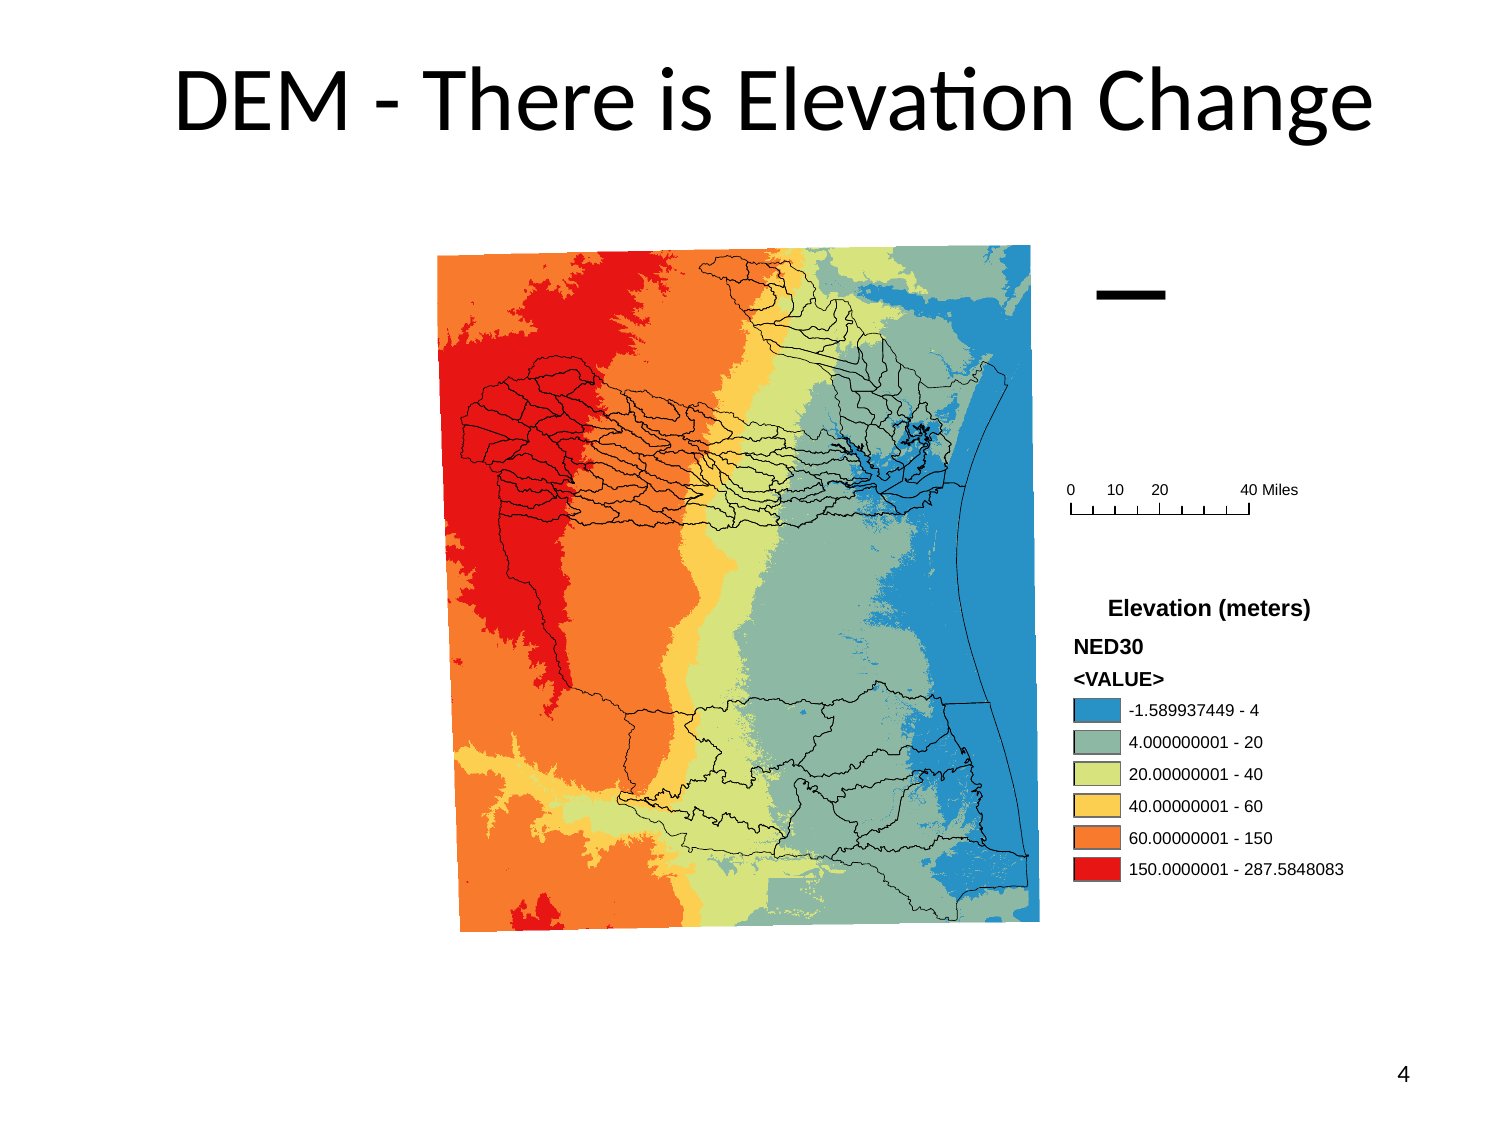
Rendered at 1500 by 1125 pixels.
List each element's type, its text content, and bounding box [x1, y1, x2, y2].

slide_number 4 [1074, 1042, 1425, 1103]
title DEM - There is Elevation Change [99, 0, 1450, 188]
picture [201, 201, 1372, 1013]
